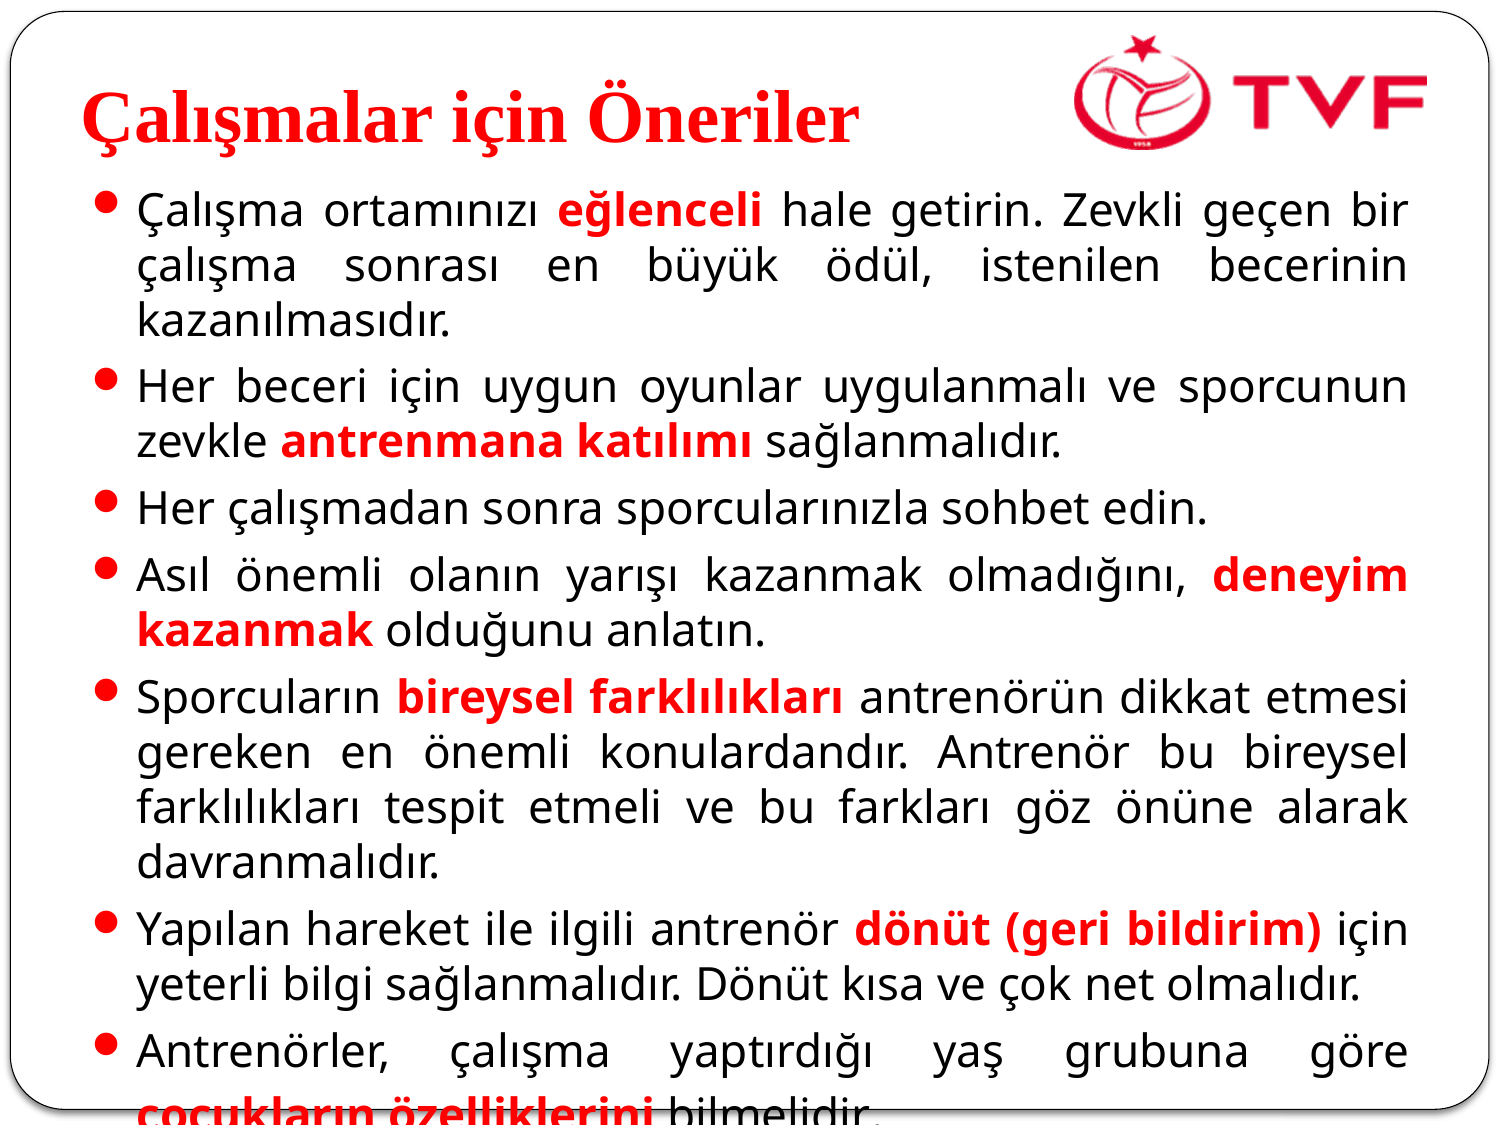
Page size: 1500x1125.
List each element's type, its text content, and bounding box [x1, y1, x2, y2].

picture [1073, 35, 1427, 151]
title Çalışmalar için Öneriler [64, 44, 1426, 173]
list Çalışma ortamınızı eğlenceli hale getirin. Zevkli geçen bir çalışma sonrası en büyük ödül, istenilen becerinin kazanılmasıdır. Her beceri için uygun oyunlar uygulanmalı ve sporcunun zevkle antrenmana katılımı sağlanmalıdır. Her çalışmadan sonra sporcularınızla sohbet edin. Asıl önemli olanın yarışı kazanmak olmadığını, deneyim kazanmak olduğunu anlatın. Sporcuların bireysel farklılıkları antrenörün dikkat etmesi gereken en önemli konulardandır. Antrenör bu bireysel farklılıkları tespit etmeli ve bu farkları göz önüne alarak davranmalıdır. Yapılan hareket ile ilgili antrenör dönüt (geri bildirim) için yeterli bilgi sağlanmalıdır. Dönüt kısa ve çok net olmalıdır. Antrenörler, çalışma yaptırdığı yaş grubuna göre çocukların özelliklerini bilmelidir. [76, 172, 1426, 988]
